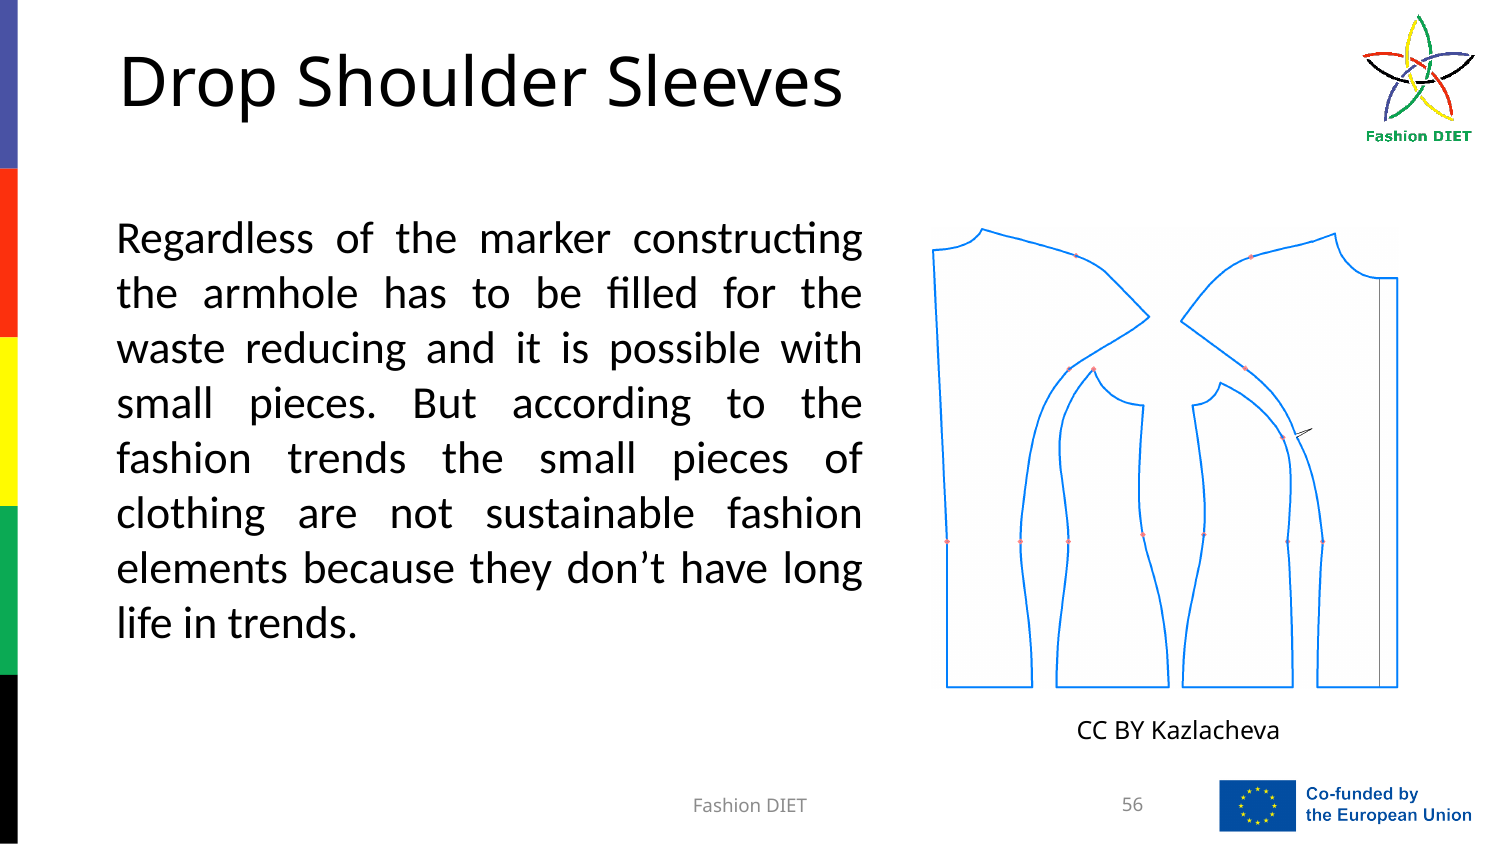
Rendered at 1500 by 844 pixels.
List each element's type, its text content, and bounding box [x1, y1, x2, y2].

title Drop Shoulder Sleeves [103, 2, 1397, 166]
text_box Regardless of the marker constructing the armhole has to be filled for the waste reducing and it is possible with small pieces. But according to the fashion trends the small pieces of clothing are not sustainable fashion elements because they don’t have long life in trends. [101, 200, 879, 655]
slide_number 56 [820, 783, 1159, 829]
text_box CC BY Kazlacheva [1040, 707, 1317, 752]
picture [1216, 777, 1491, 835]
picture [1397, 14, 1480, 151]
footer Fashion DIET [496, 782, 1004, 828]
picture [931, 226, 1399, 689]
